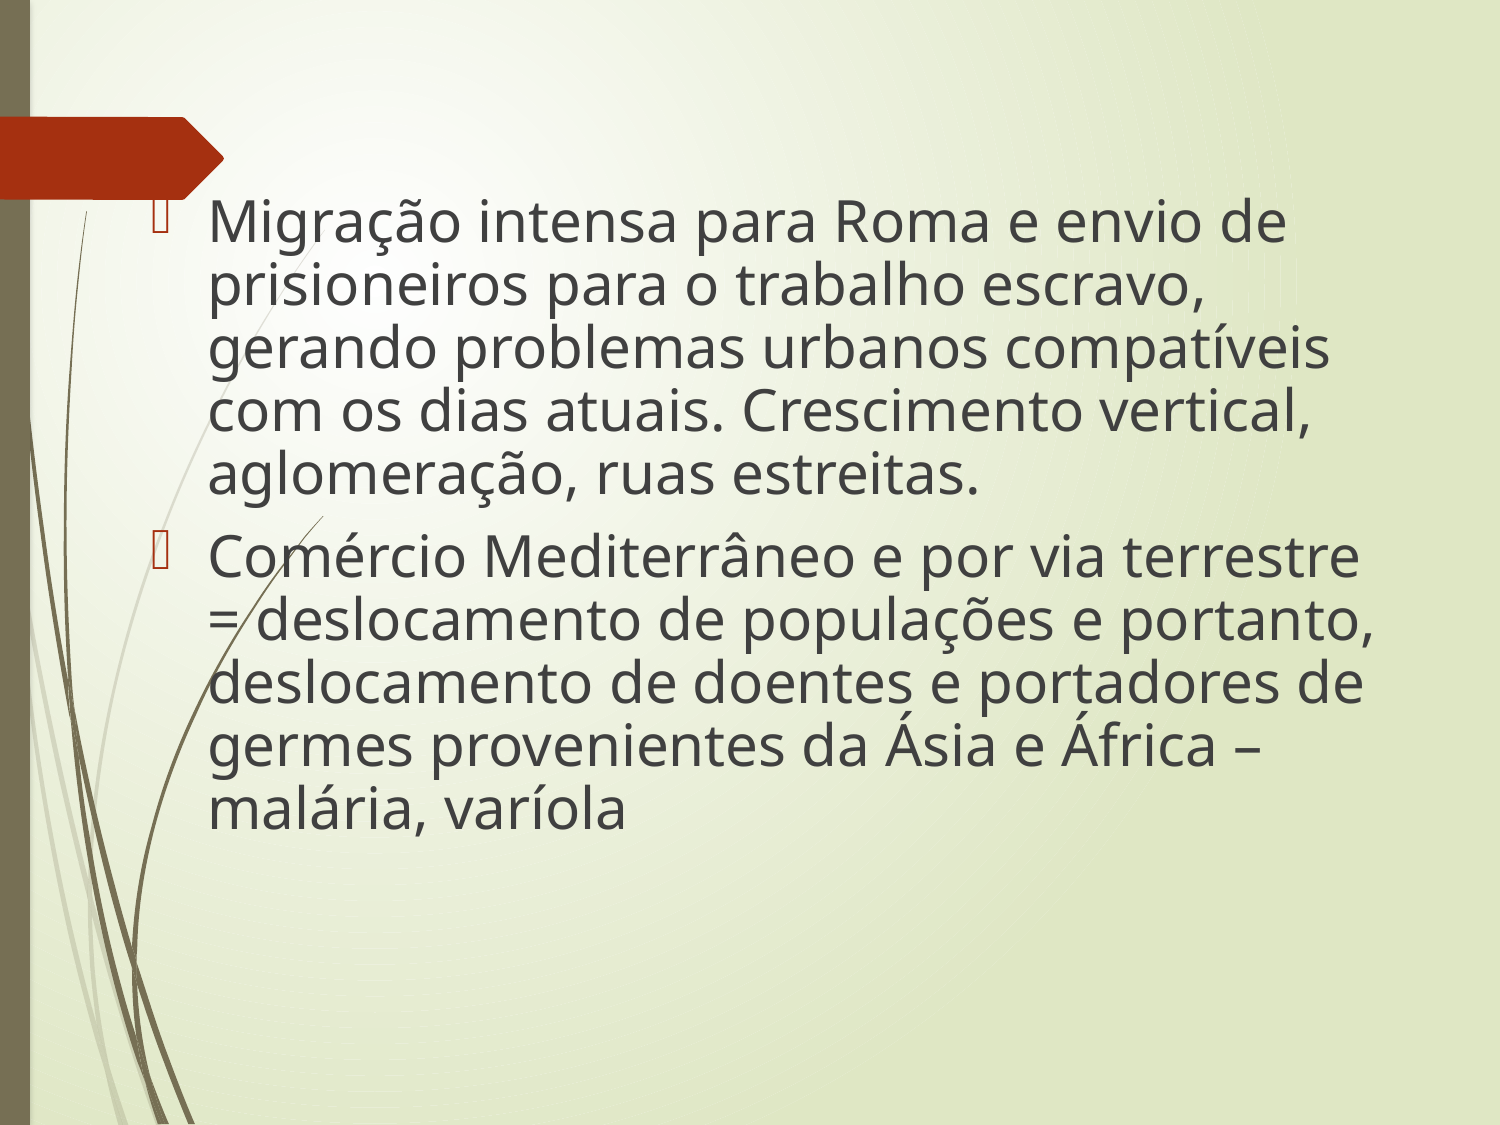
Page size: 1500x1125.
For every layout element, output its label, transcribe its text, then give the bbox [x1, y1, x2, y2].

list Migração intensa para Roma e envio de prisioneiros para o trabalho escravo, gerando problemas urbanos compatíveis com os dias atuais. Crescimento vertical, aglomeração, ruas estreitas. Comércio Mediterrâneo e por via terrestre = deslocamento de populações e portanto, deslocamento de doentes e portadores de germes provenientes da Ásia e África – malária, varíola [135, 184, 1411, 1036]
